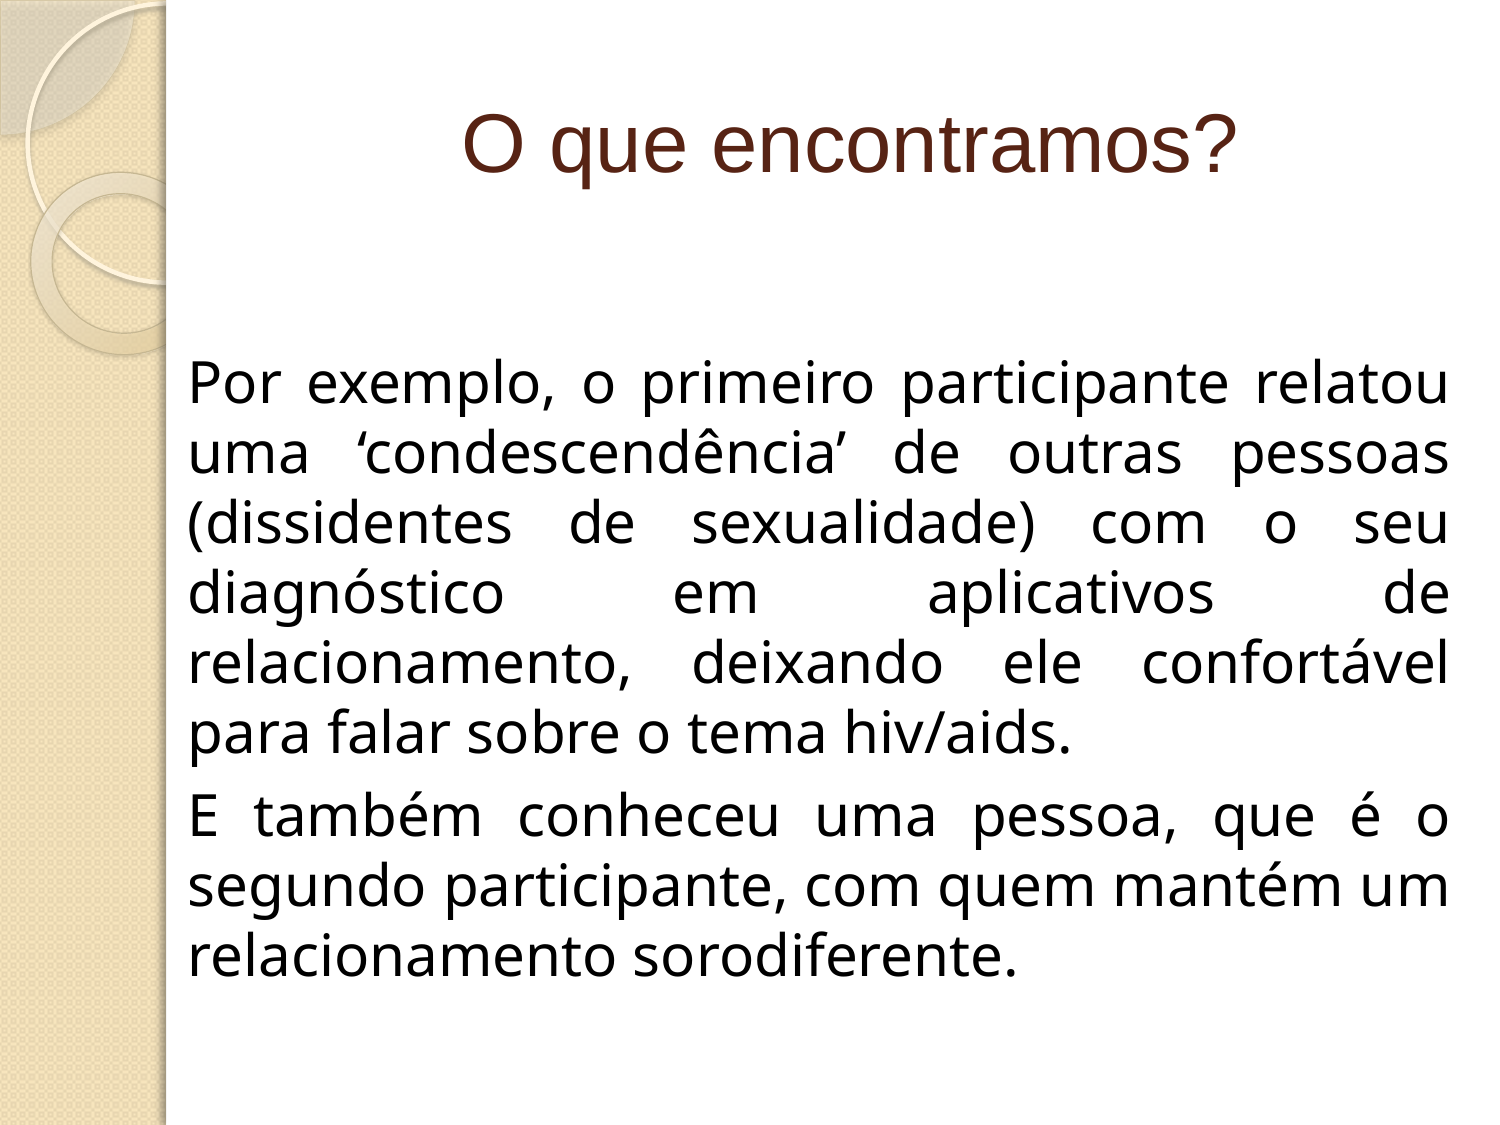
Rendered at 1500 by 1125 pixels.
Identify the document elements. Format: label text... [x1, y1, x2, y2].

title O que encontramos? [235, 45, 1466, 233]
list Por exemplo, o primeiro participante relatou uma ‘condescendência’ de outras pessoas (dissidentes de sexualidade) com o seu diagnóstico em aplicativos de relacionamento, deixando ele confortável para falar sobre o tema hiv/aids. E também conheceu uma pessoa, que é o segundo participante, com quem mantém um relacionamento sorodiferente. [159, 338, 1466, 955]
